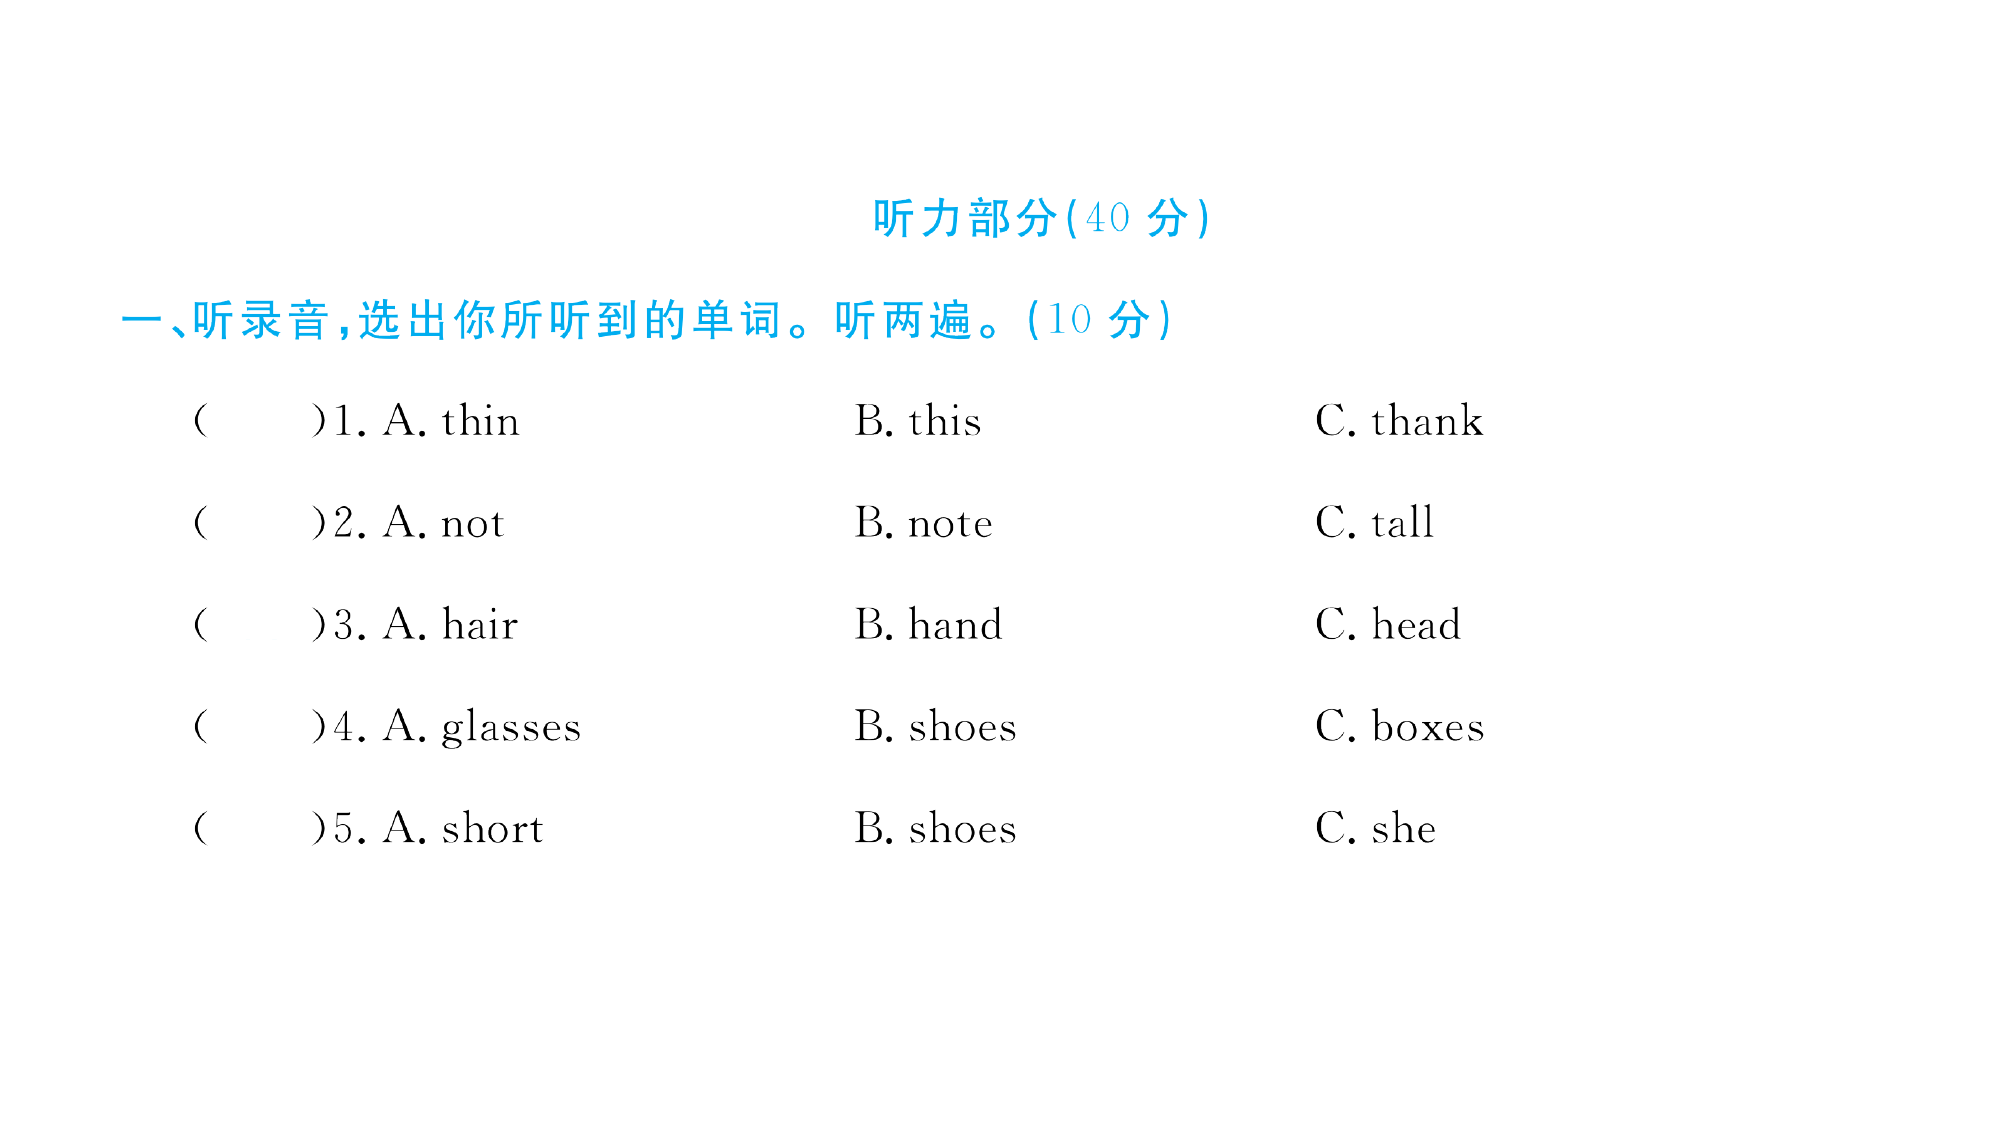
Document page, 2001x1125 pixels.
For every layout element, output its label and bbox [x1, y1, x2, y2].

picture [118, 177, 2000, 882]
